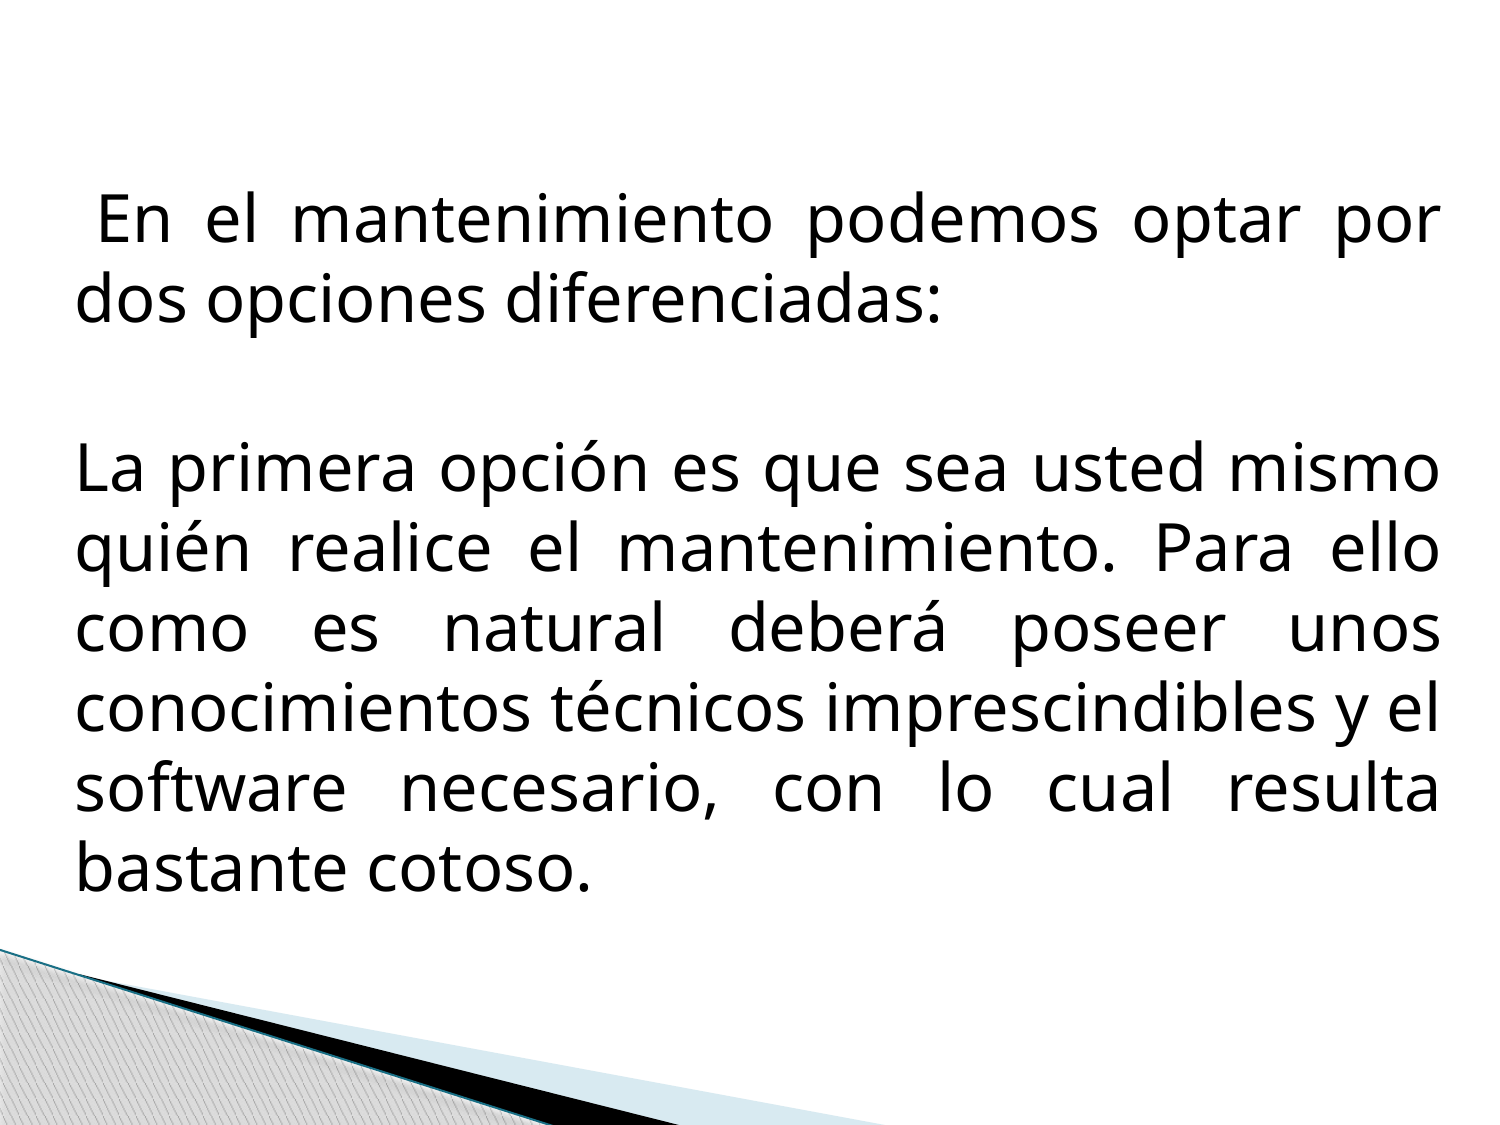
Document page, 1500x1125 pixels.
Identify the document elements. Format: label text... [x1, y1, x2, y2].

list En el mantenimiento podemos optar por dos opciones diferenciadas: La primera opción es que sea usted mismo quién realice el mantenimiento. Para ello como es natural deberá poseer unos conocimientos técnicos imprescindibles y el software necesario, con lo cual resulta bastante cotoso. [0, 0, 1459, 1071]
